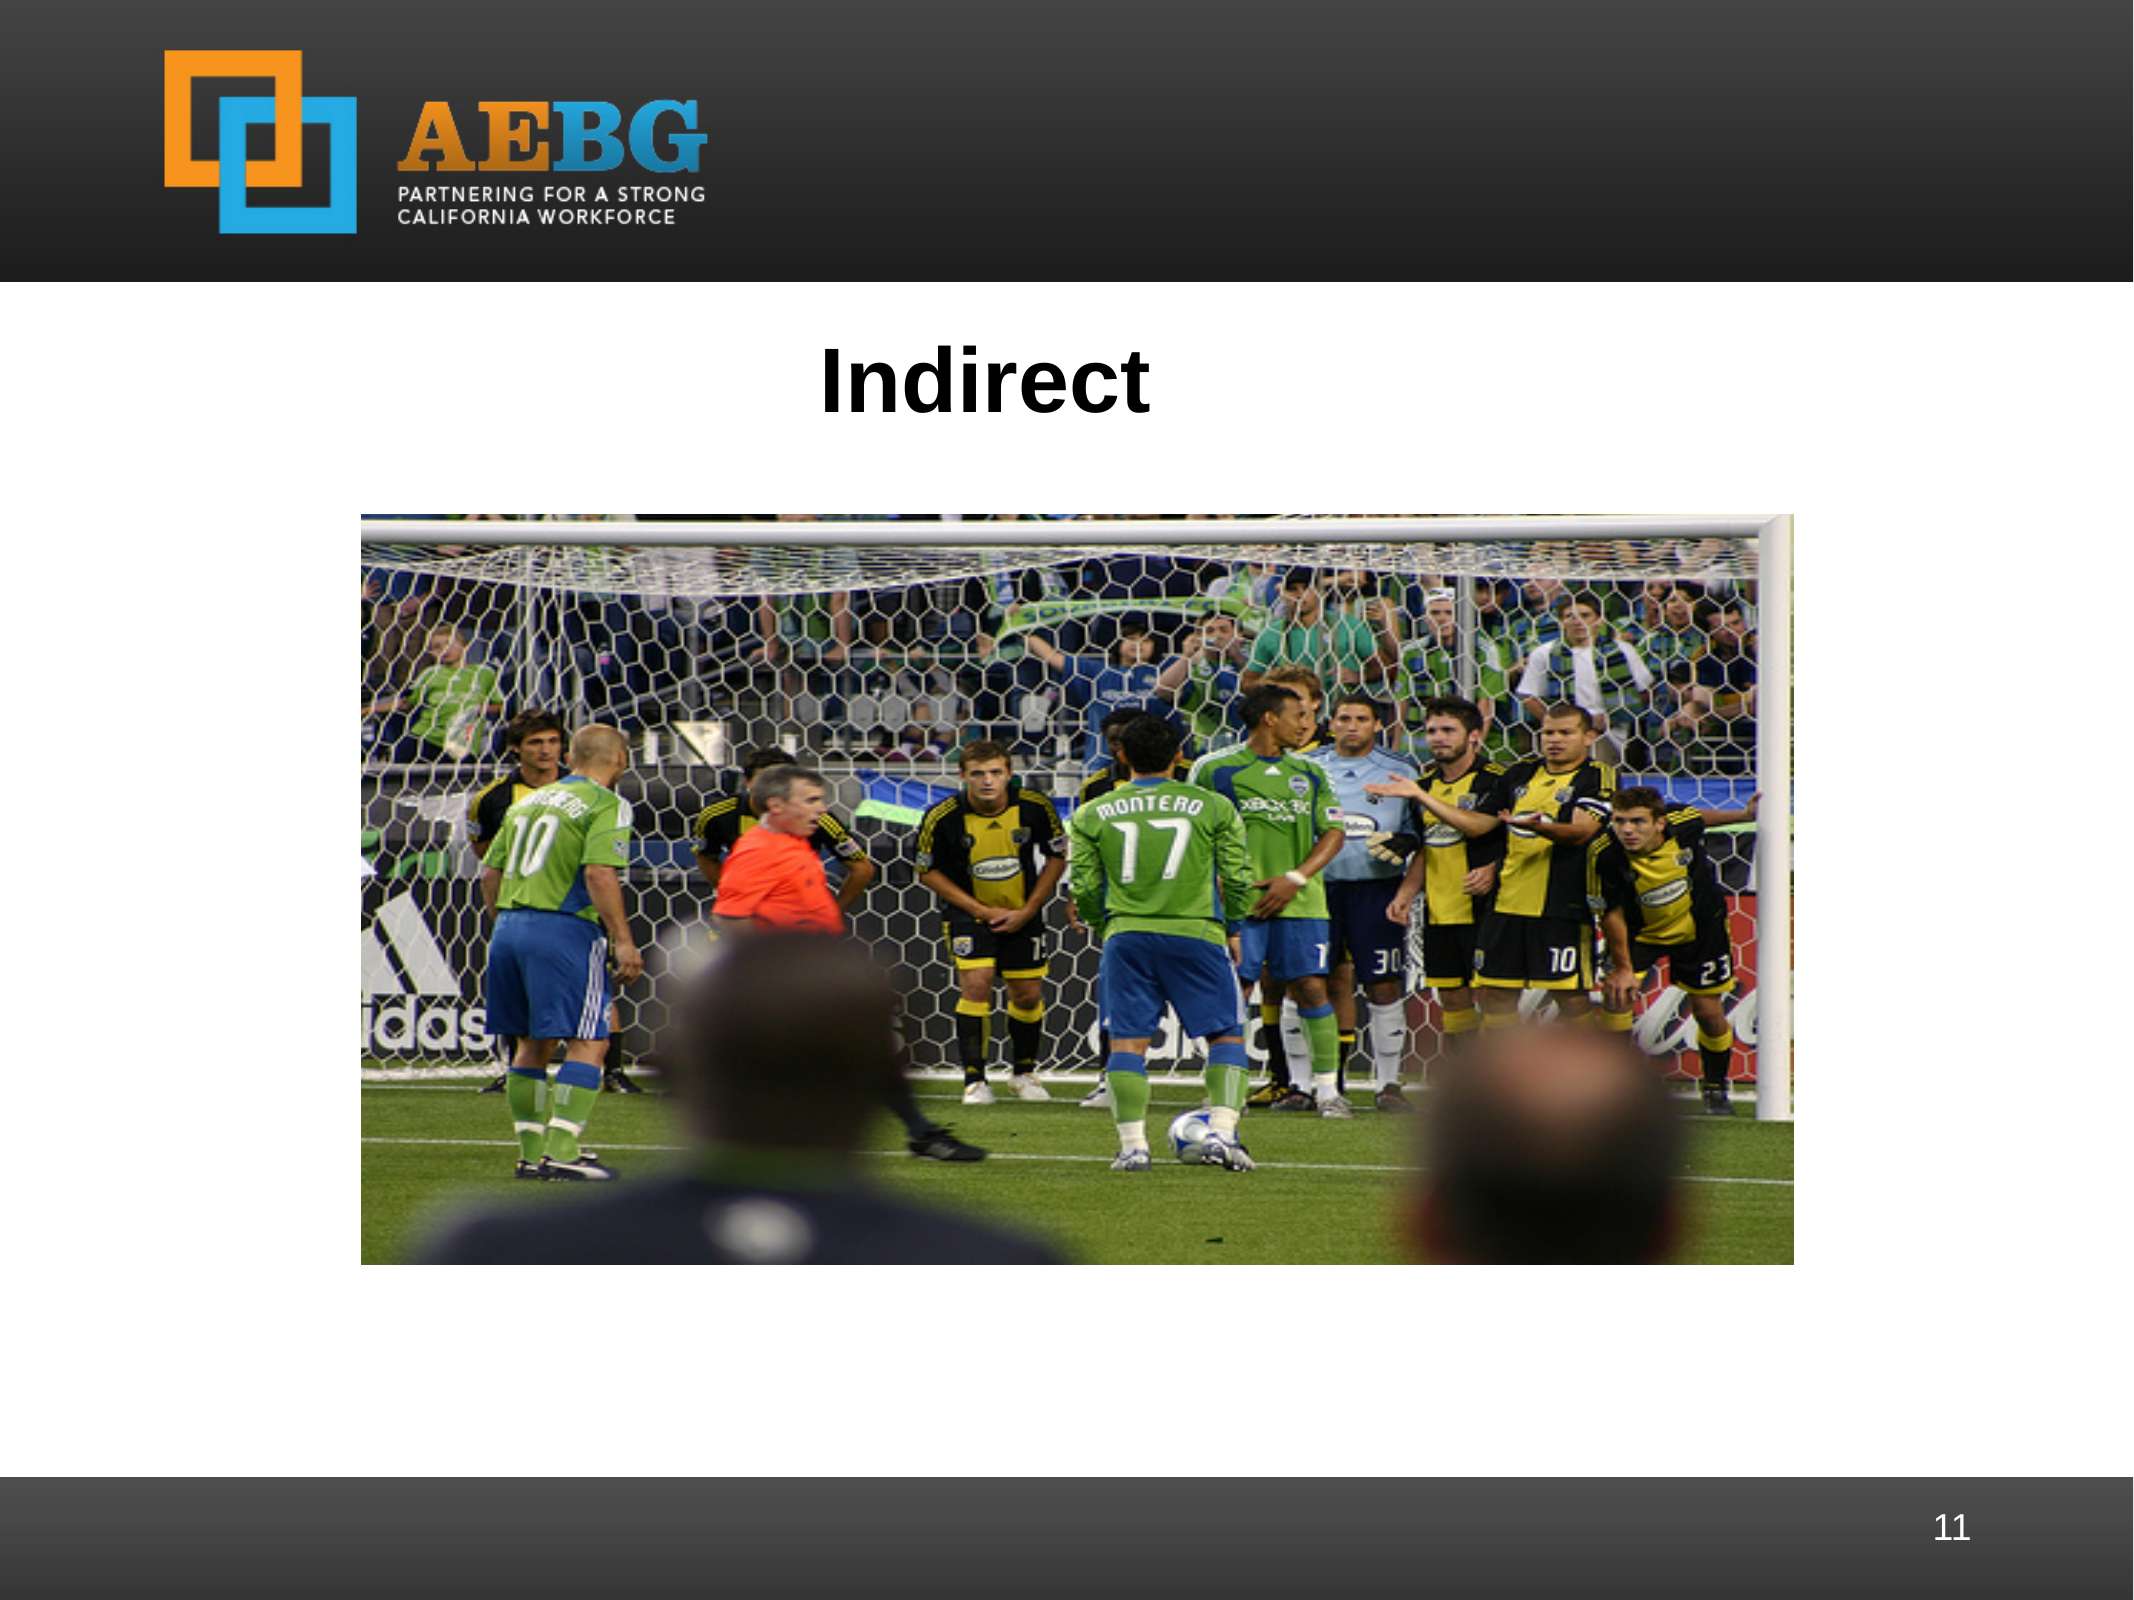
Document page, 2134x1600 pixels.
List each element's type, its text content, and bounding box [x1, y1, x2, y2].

text_box Indirect [90, 312, 1881, 440]
picture [0, 0, 2134, 282]
picture [0, 1477, 2134, 1600]
slide_number 11 [1506, 1483, 1987, 1569]
picture [360, 514, 1795, 1265]
